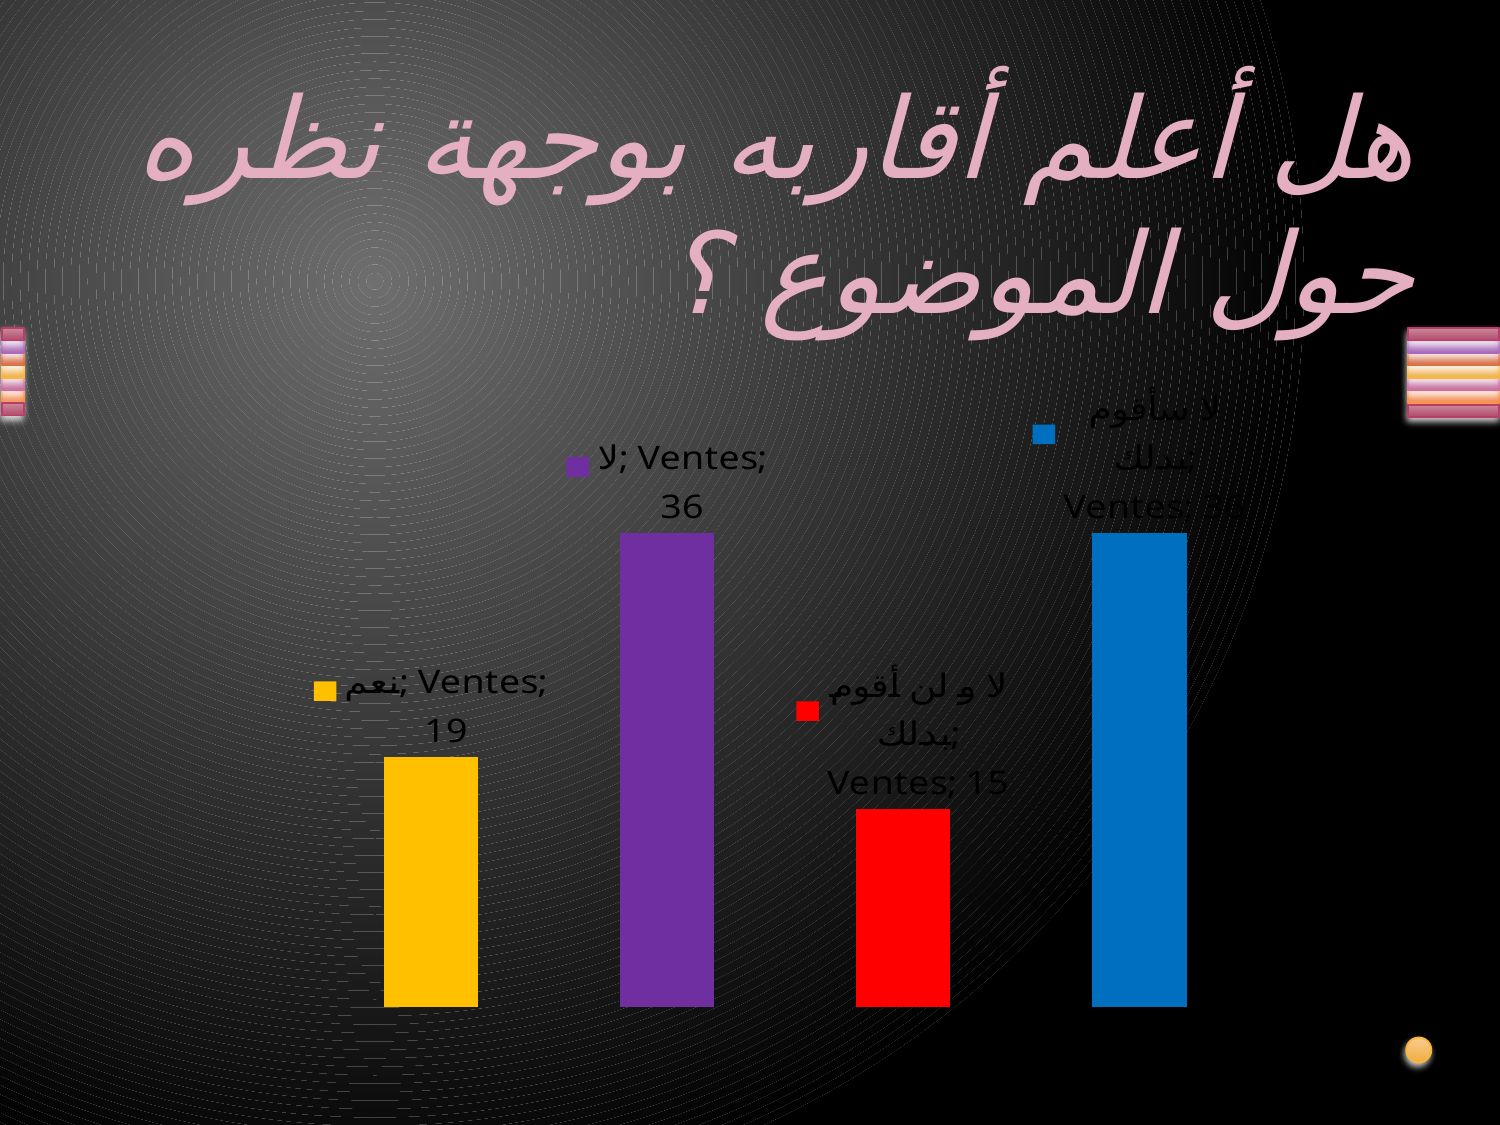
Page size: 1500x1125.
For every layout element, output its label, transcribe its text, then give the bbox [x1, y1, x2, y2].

text_box هل أعلم أقاربه بوجهة نظره حول الموضوع ؟ [46, 58, 1430, 779]
chart [292, 386, 1278, 1019]
